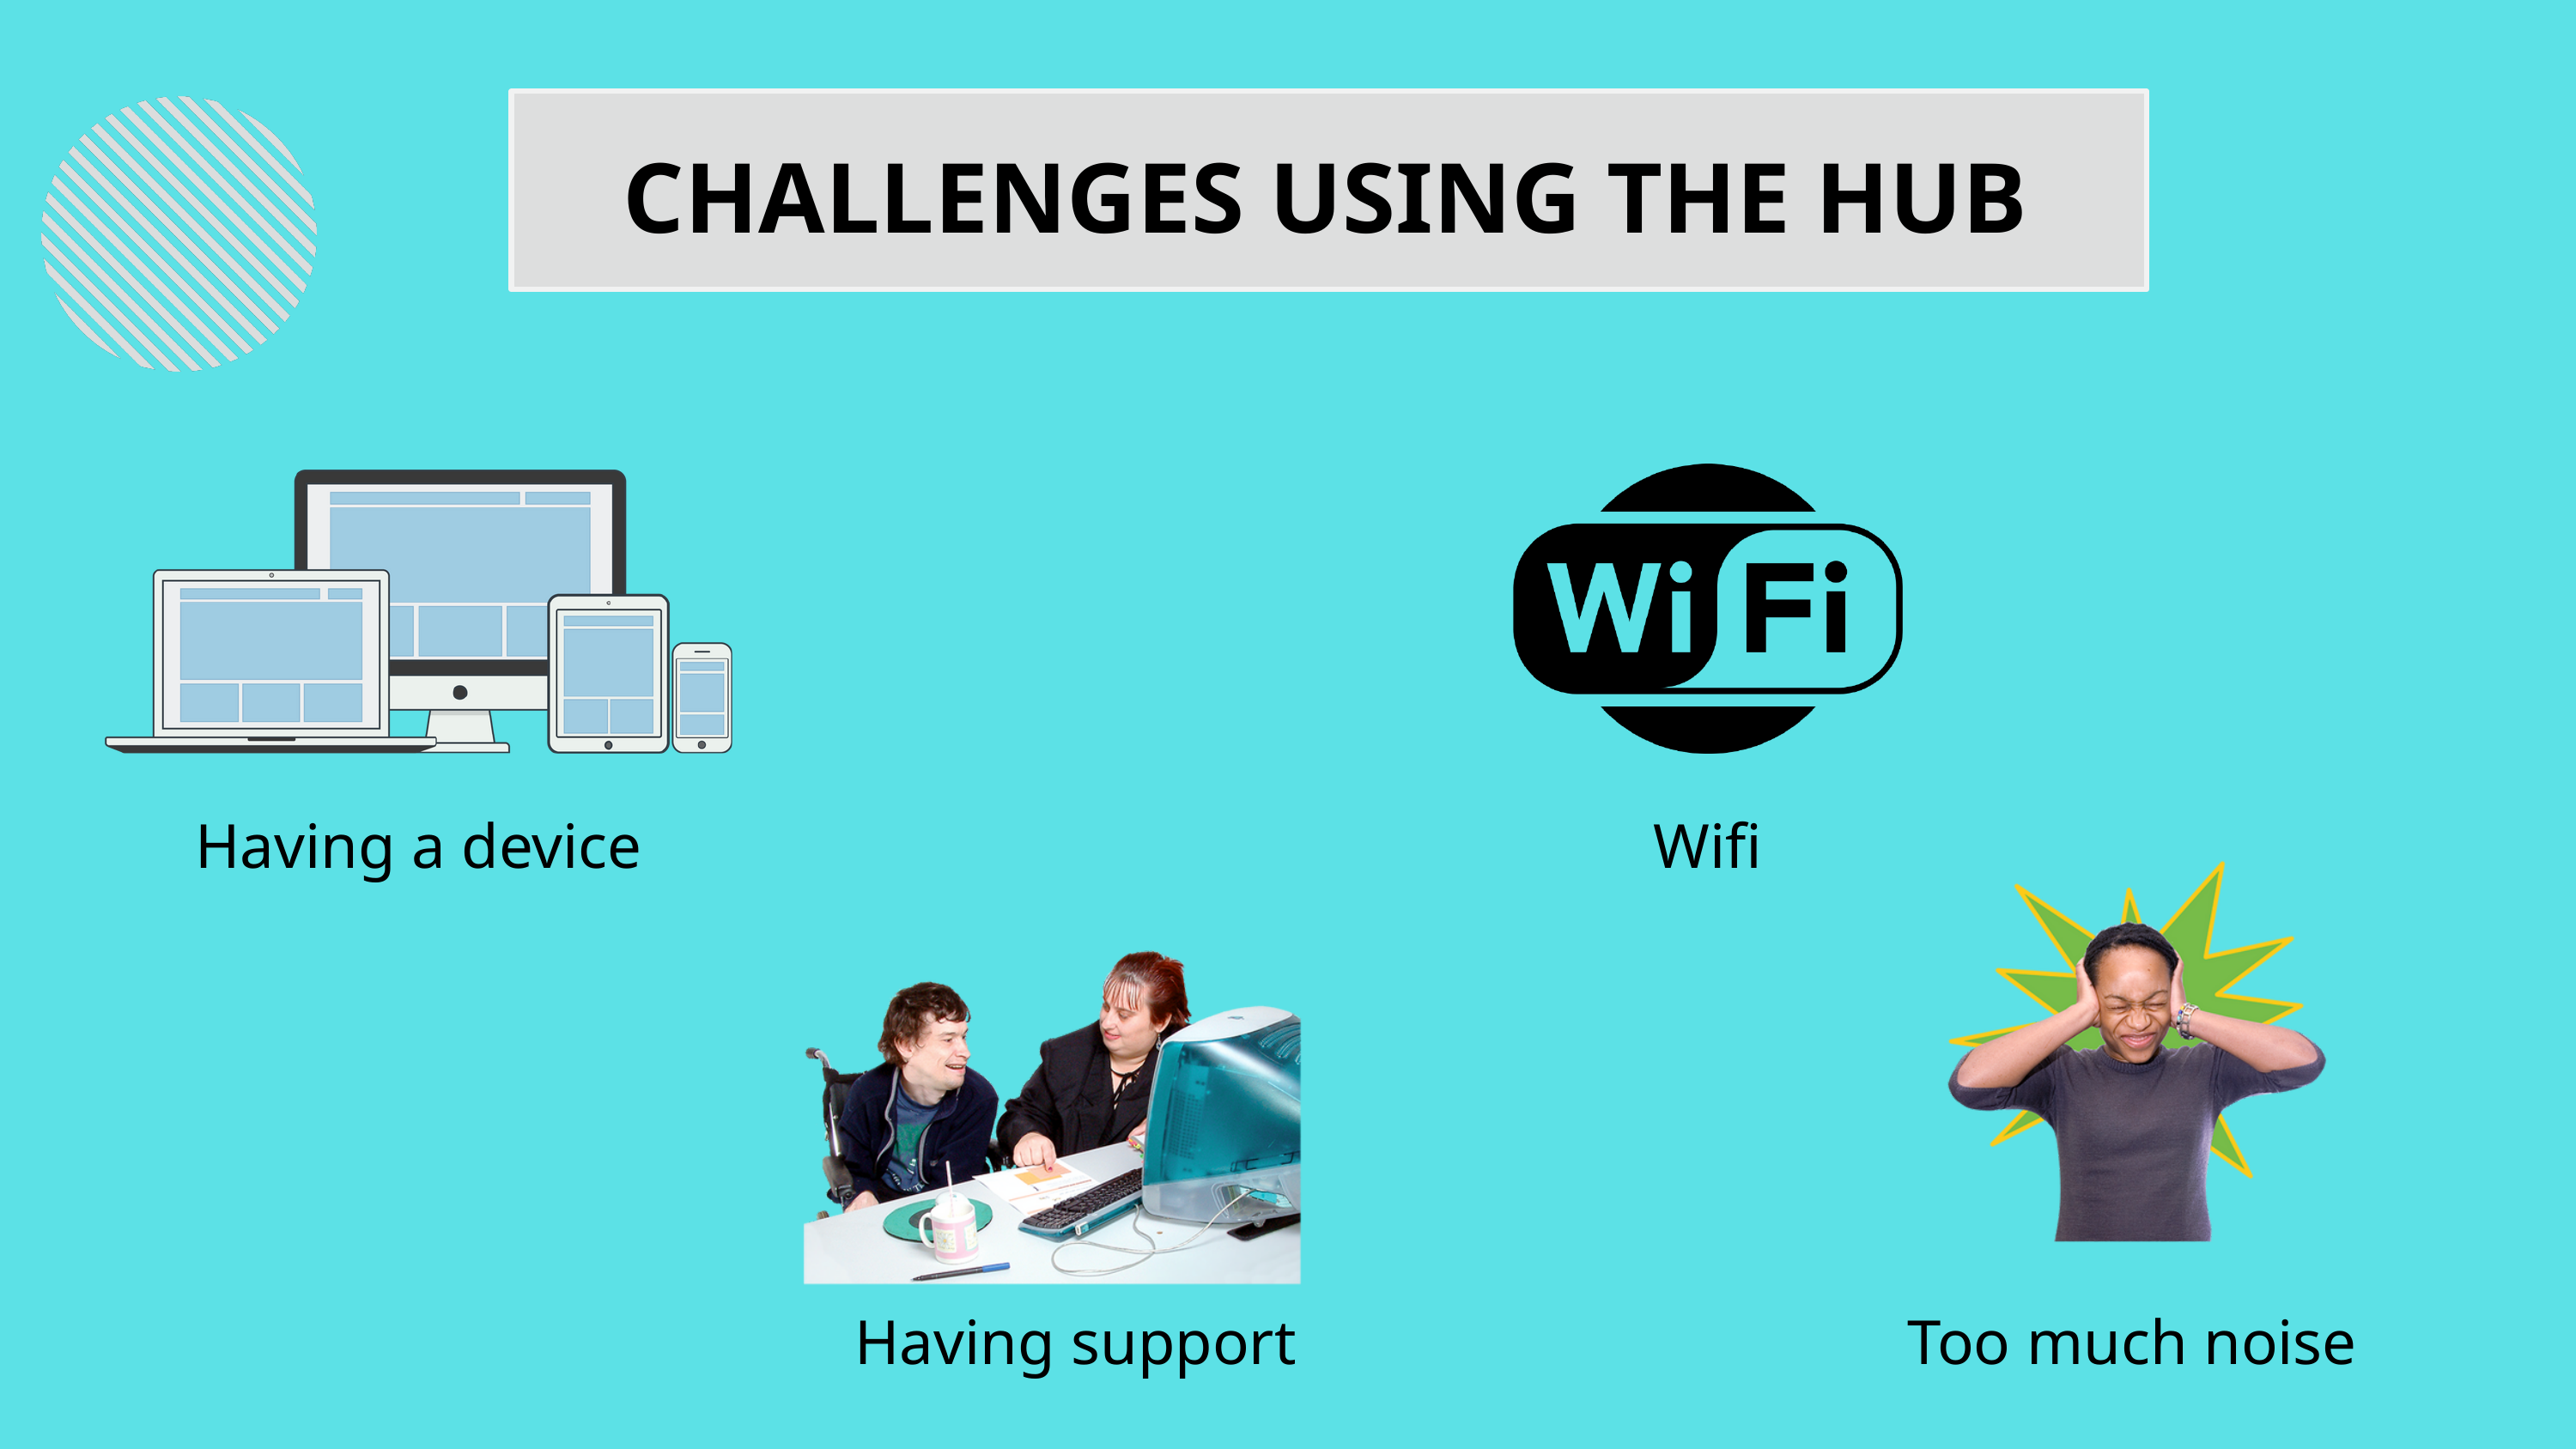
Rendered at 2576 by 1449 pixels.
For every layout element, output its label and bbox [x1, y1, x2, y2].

text_box [1513, 464, 1903, 882]
text_box [386, 74, 2148, 446]
text_box [1902, 854, 2379, 1379]
picture [41, 96, 317, 372]
text_box [105, 470, 732, 882]
text_box [802, 868, 1302, 1379]
